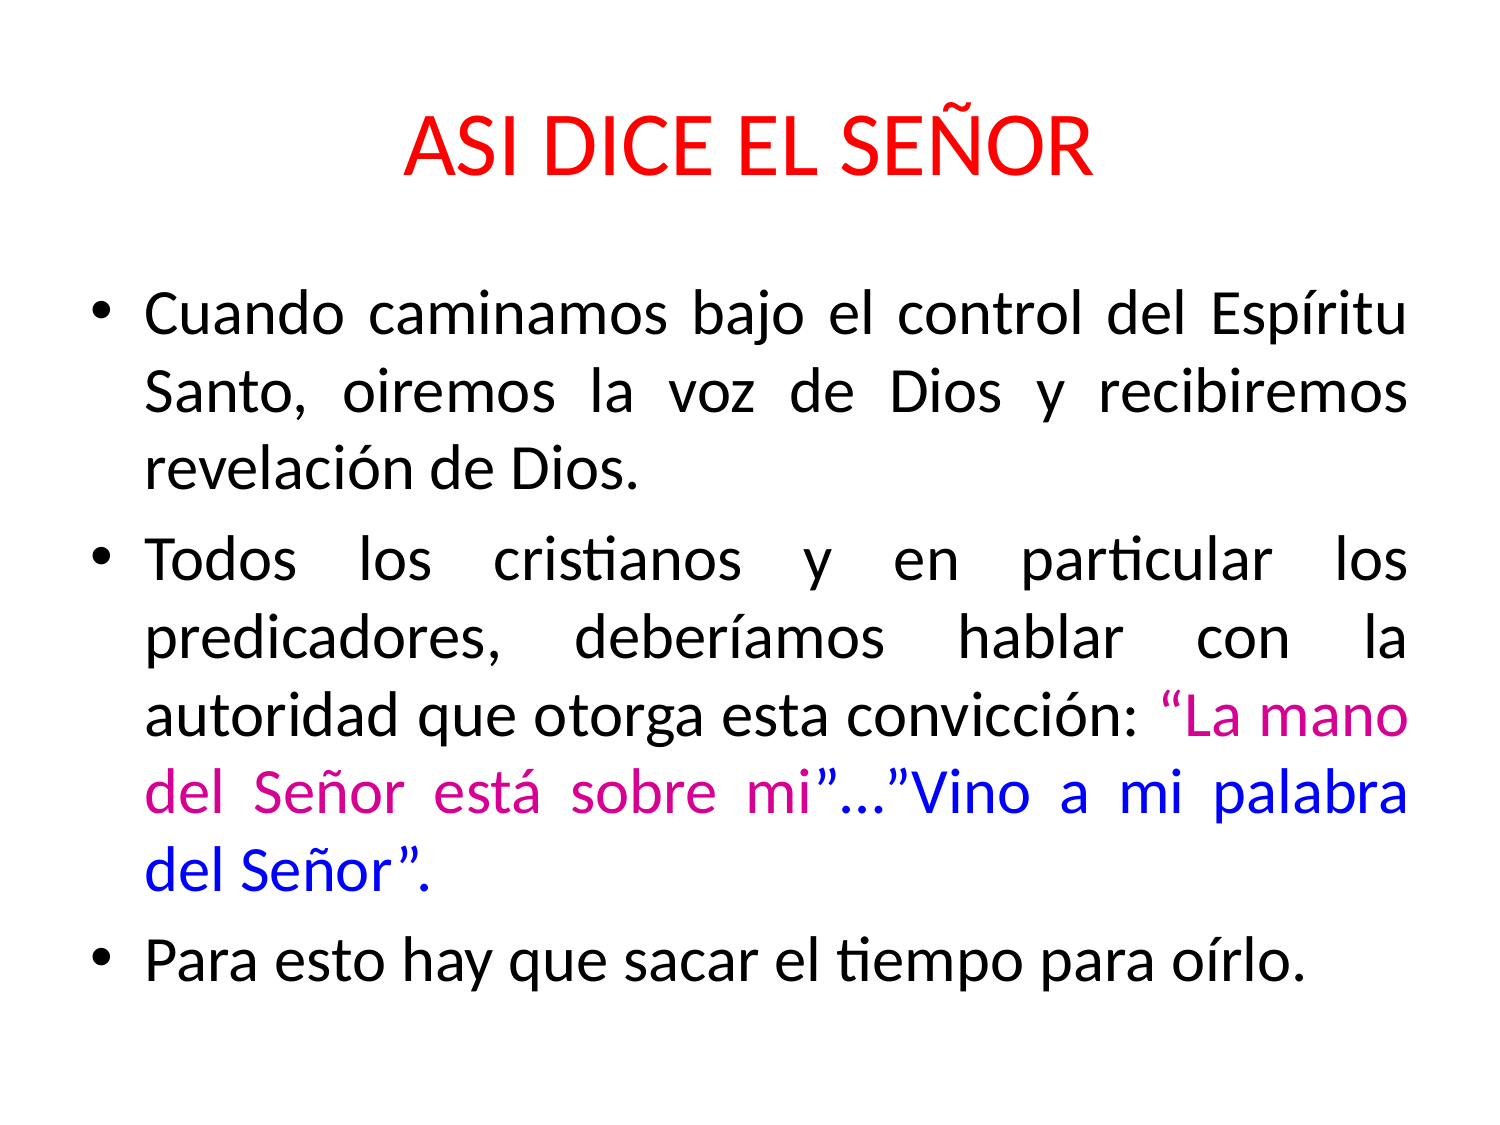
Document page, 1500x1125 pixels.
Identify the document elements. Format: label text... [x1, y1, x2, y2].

list Cuando caminamos bajo el control del Espíritu Santo, oiremos la voz de Dios y recibiremos revelación de Dios. Todos los cristianos y en particular los predicadores, deberíamos hablar con la autoridad que otorga esta convicción: “La mano del Señor está sobre mi”…”Vino a mi palabra del Señor”. Para esto hay que sacar el tiempo para oírlo. [75, 262, 1425, 1005]
title ASI DICE EL SEÑOR [75, 45, 1425, 233]
